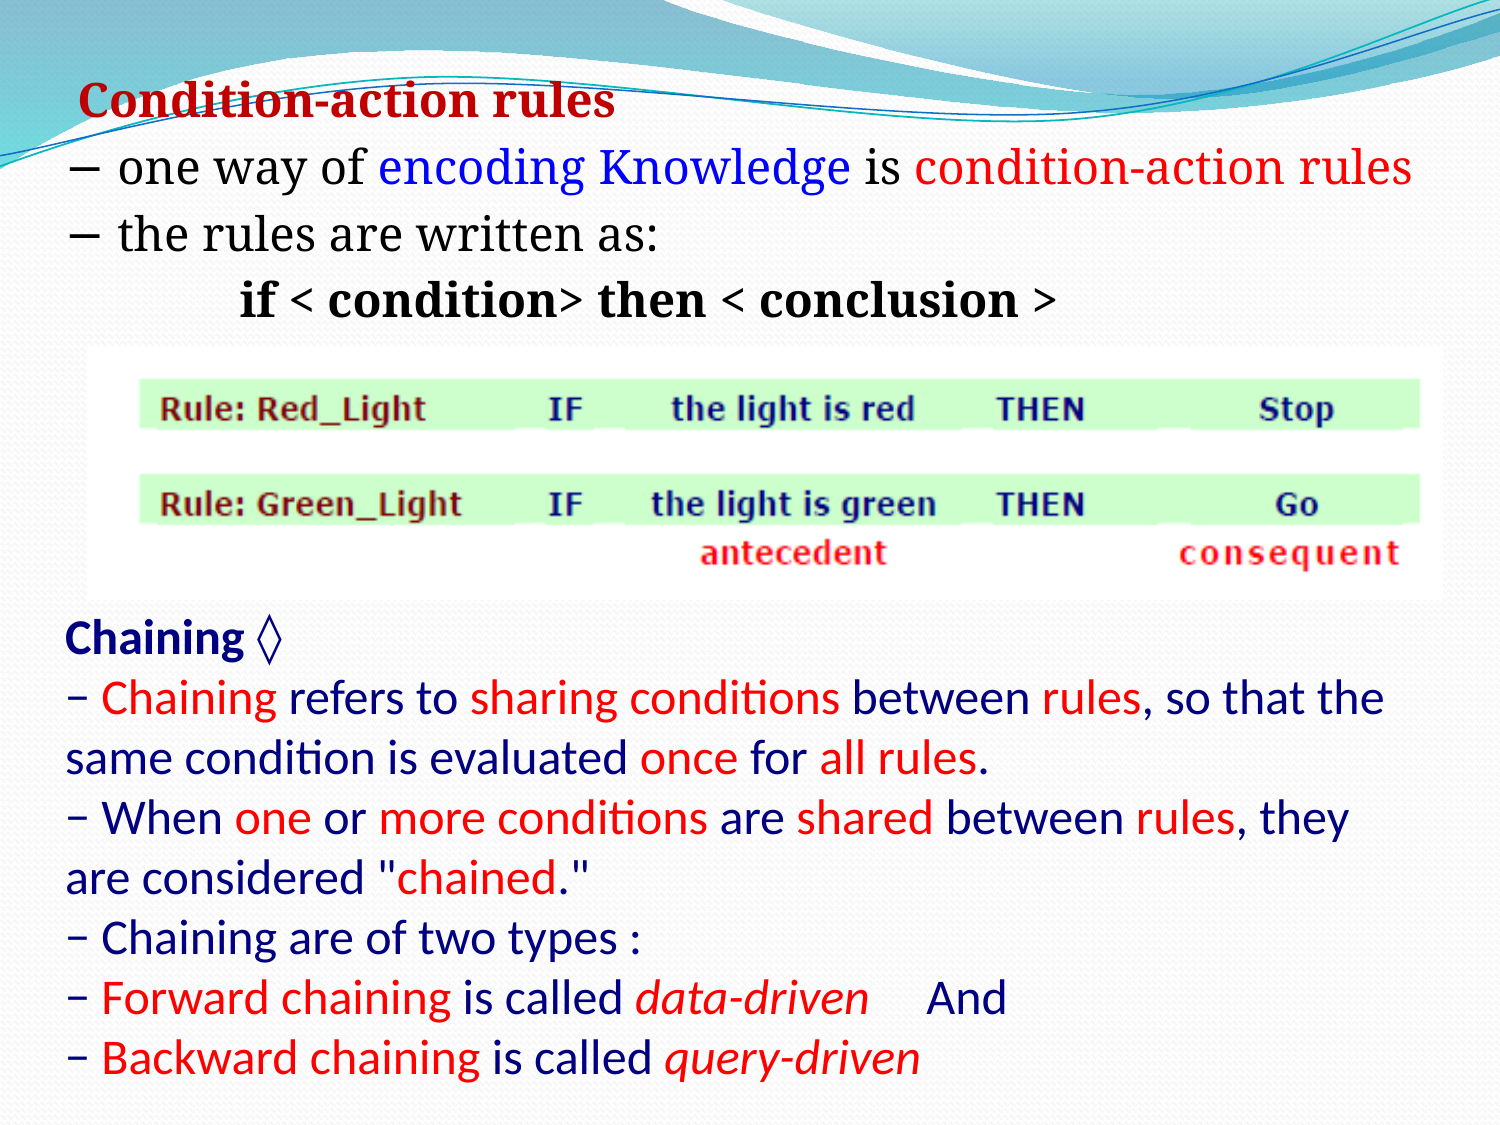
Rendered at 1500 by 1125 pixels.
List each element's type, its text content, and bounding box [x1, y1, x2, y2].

list Condition-action rules − one way of encoding Knowledge is condition-action rules − the rules are written as: if < condition> then < conclusion > [50, 62, 1463, 375]
picture [87, 347, 1443, 601]
text_box ◊ Chaining − Chaining refers to sharing conditions between rules, so that the same condition is evaluated once for all rules. − When one or more conditions are shared between rules, they are considered "chained." − Chaining are of two types : − Forward chaining is called data-driven And − Backward chaining is called query-driven [50, 597, 1425, 1093]
